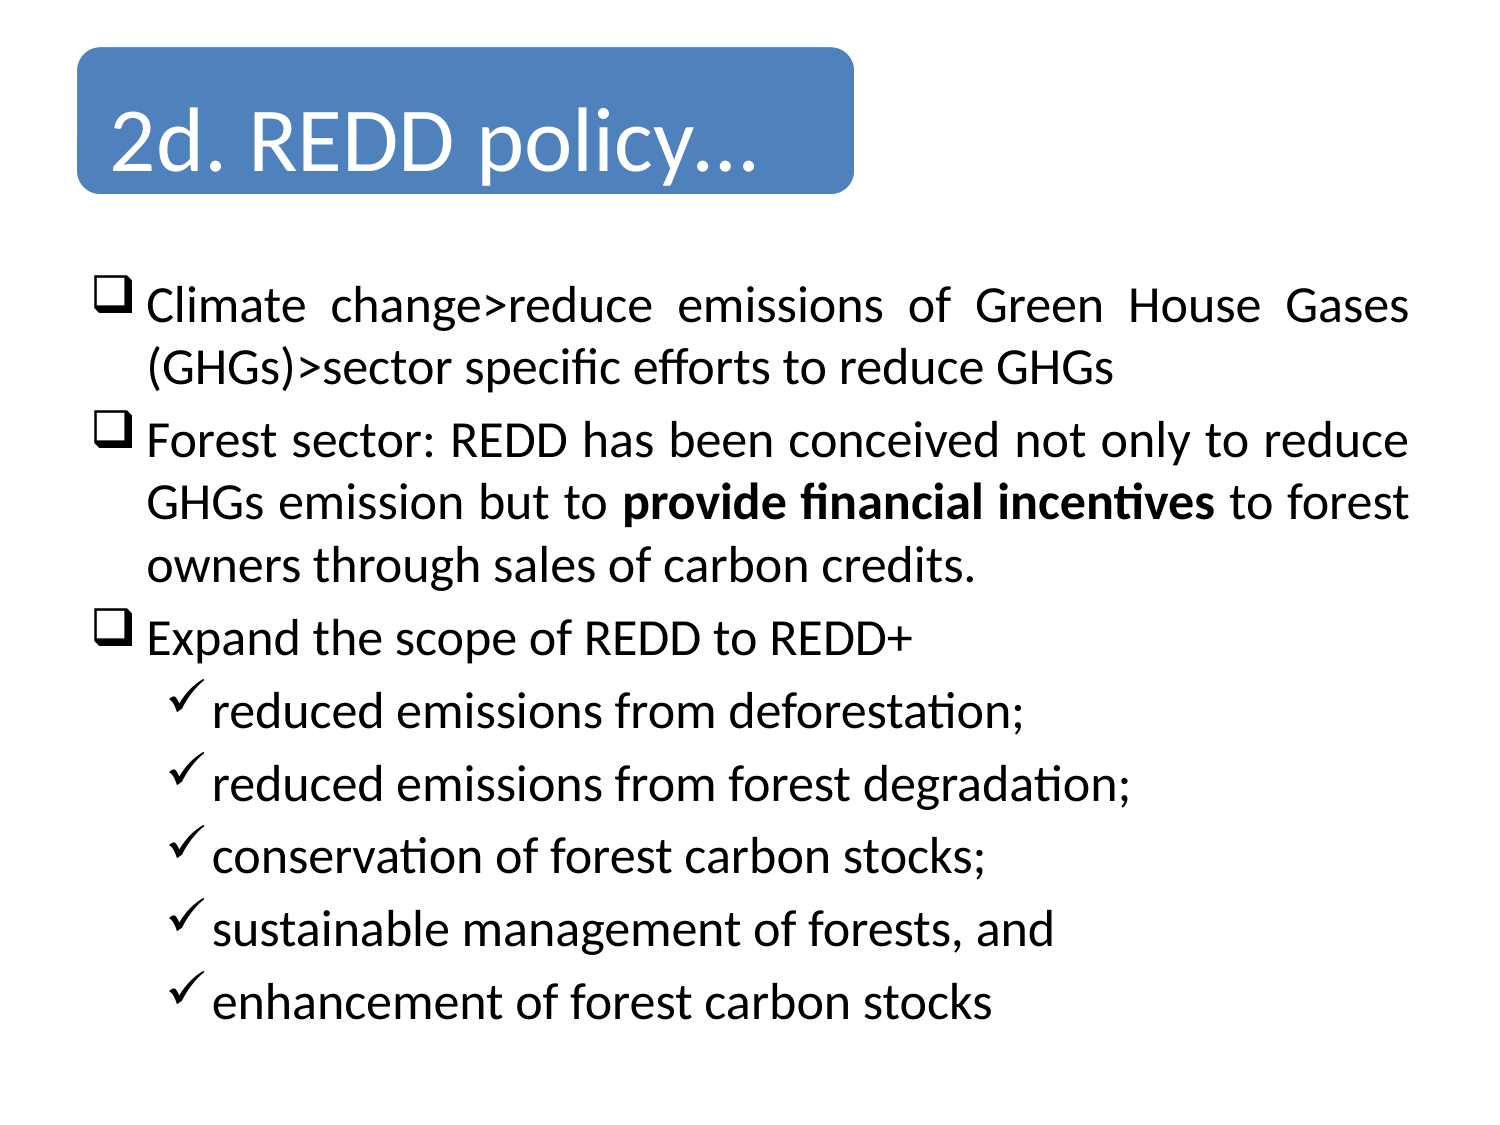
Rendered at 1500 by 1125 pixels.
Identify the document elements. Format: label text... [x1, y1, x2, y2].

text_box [74, 44, 857, 197]
list Climate change>reduce emissions of Green House Gases (GHGs)>sector specific efforts to reduce GHGs Forest sector: REDD has been conceived not only to reduce GHGs emission but to provide financial incentives to forest owners through sales of carbon credits. Expand the scope of REDD to REDD+ reduced emissions from deforestation; reduced emissions from forest degradation; conservation of forest carbon stocks; sustainable management of forests, and enhancement of forest carbon stocks [75, 262, 1425, 1047]
